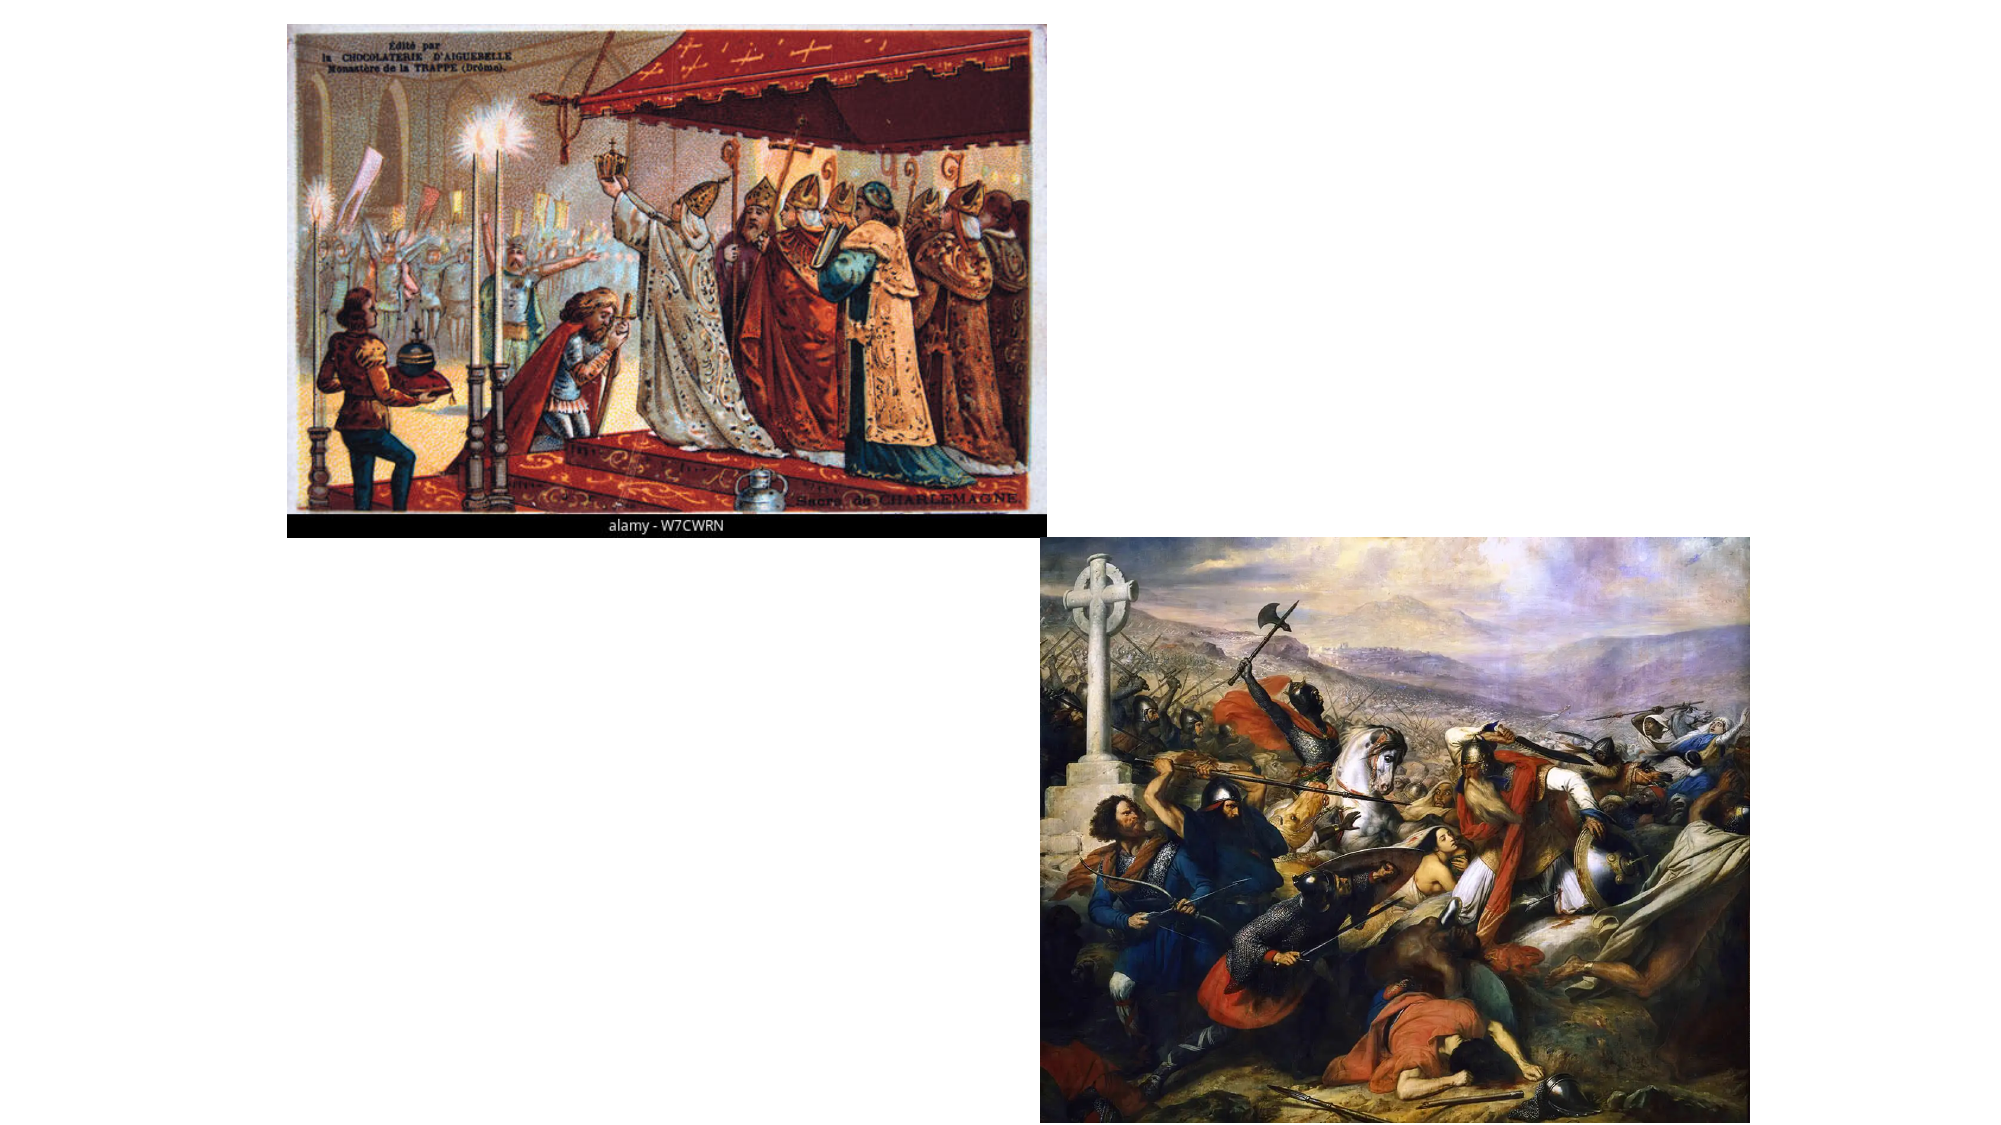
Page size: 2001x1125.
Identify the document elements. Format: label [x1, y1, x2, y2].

picture [287, 24, 1751, 1123]
